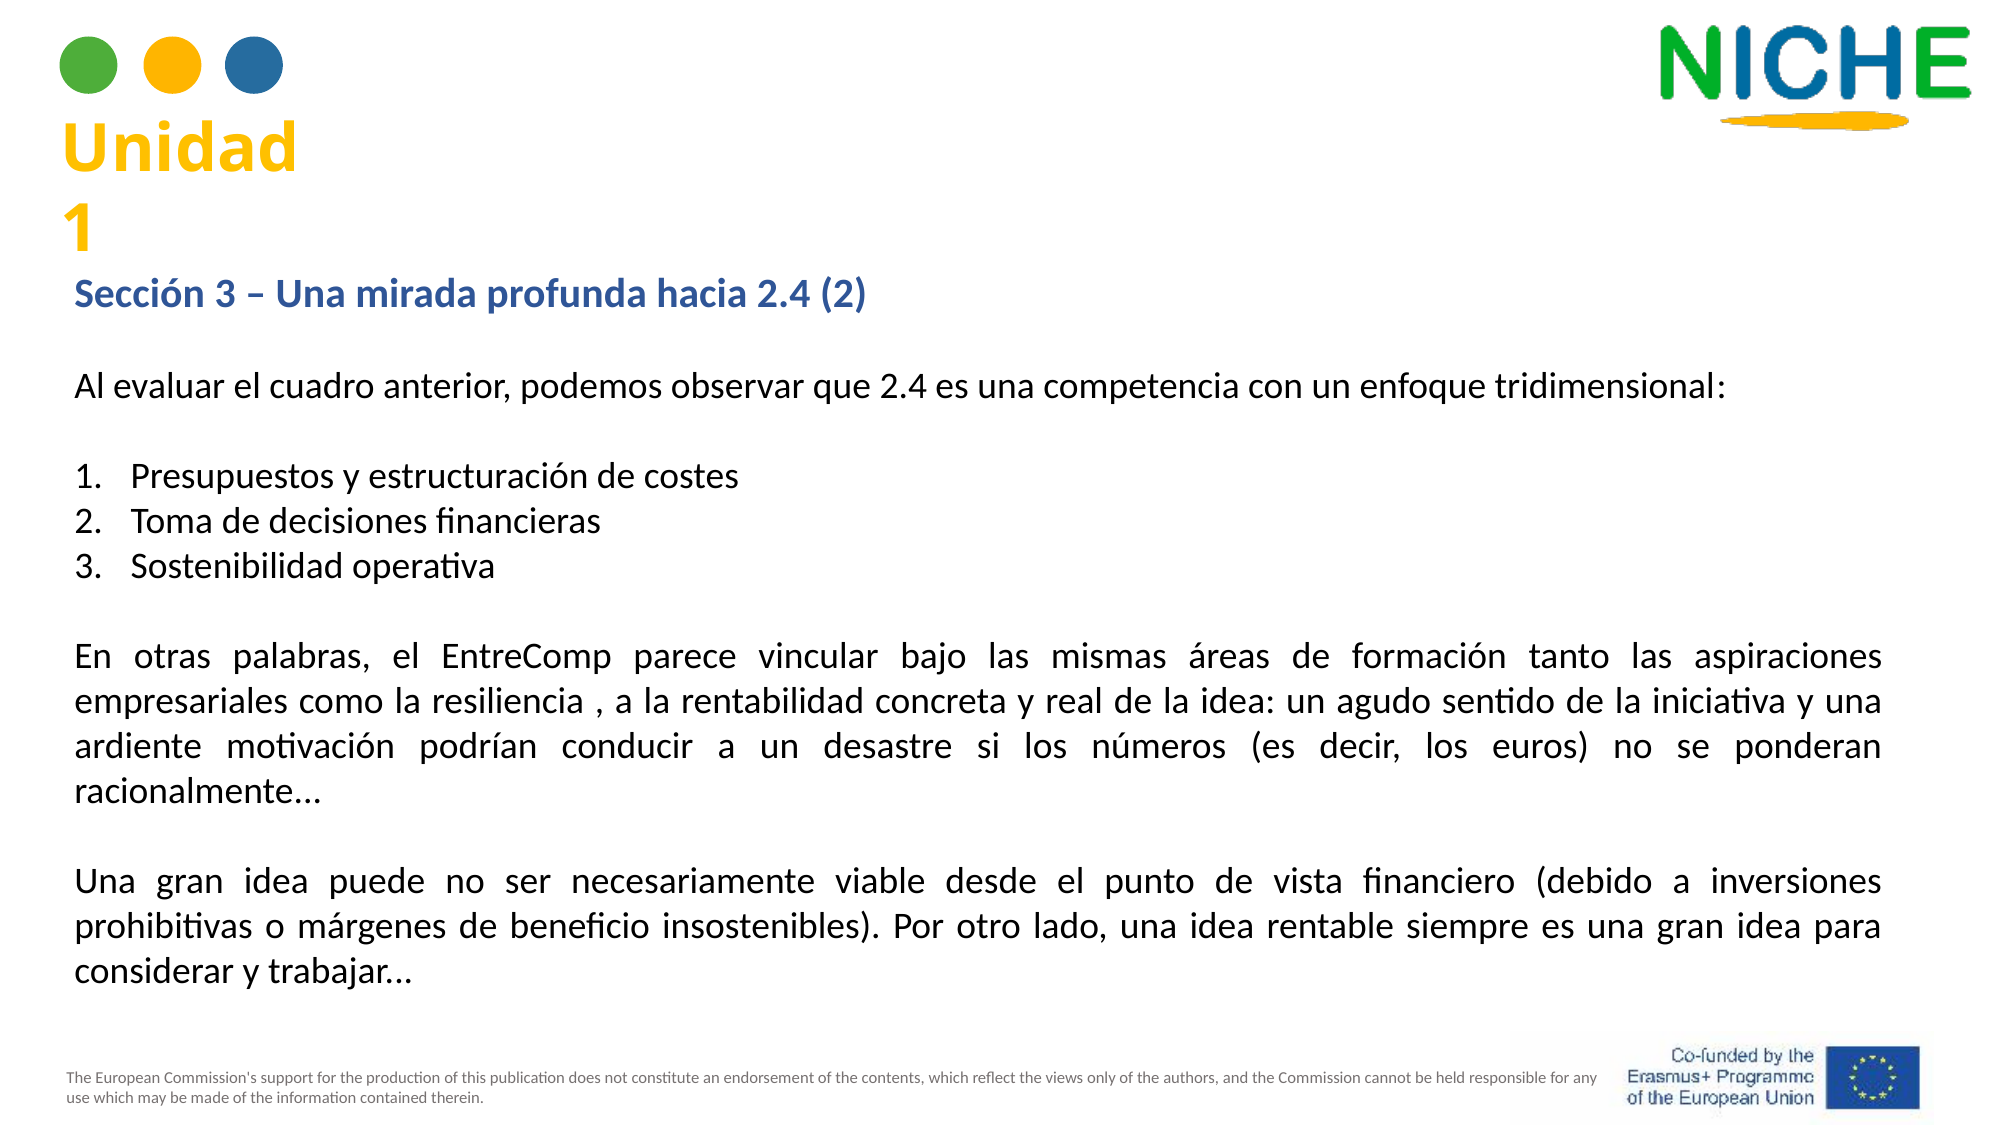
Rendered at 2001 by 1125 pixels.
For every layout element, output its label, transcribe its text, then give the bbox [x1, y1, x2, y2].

text_box Sección 3 – Una mirada profunda hacia 2.4 (2) Al evaluar el cuadro anterior, podemos observar que 2.4 es una competencia con un enfoque tridimensional: Presupuestos y estructuración de costes Toma de decisiones financieras Sostenibilidad operativa En otras palabras, el EntreComp parece vincular bajo las mismas áreas de formación tanto las aspiraciones empresariales como la resiliencia , a la rentabilidad concreta y real de la idea: un agudo sentido de la iniciativa y una ardiente motivación podrían conducir a un desastre si los números (es decir, los euros) no se ponderan racionalmente... Una gran idea puede no ser necesariamente viable desde el punto de vista financiero (debido a inversiones prohibitivas o márgenes de beneficio insostenibles). Por otro lado, una idea rentable siempre es una gran idea para considerar y trabajar... [59, 258, 1900, 999]
picture [1510, 1031, 1934, 1125]
text_box Unidad 1 [46, 96, 351, 272]
picture [1633, 0, 1998, 145]
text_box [59, 36, 283, 94]
text_box The European Commission's support for the production of this publication does not constitute an endorsement of the contents, which reflect the views only of the authors, and the Commission cannot be held responsible for any use which may be made of the information contained therein. [51, 1059, 1510, 1114]
